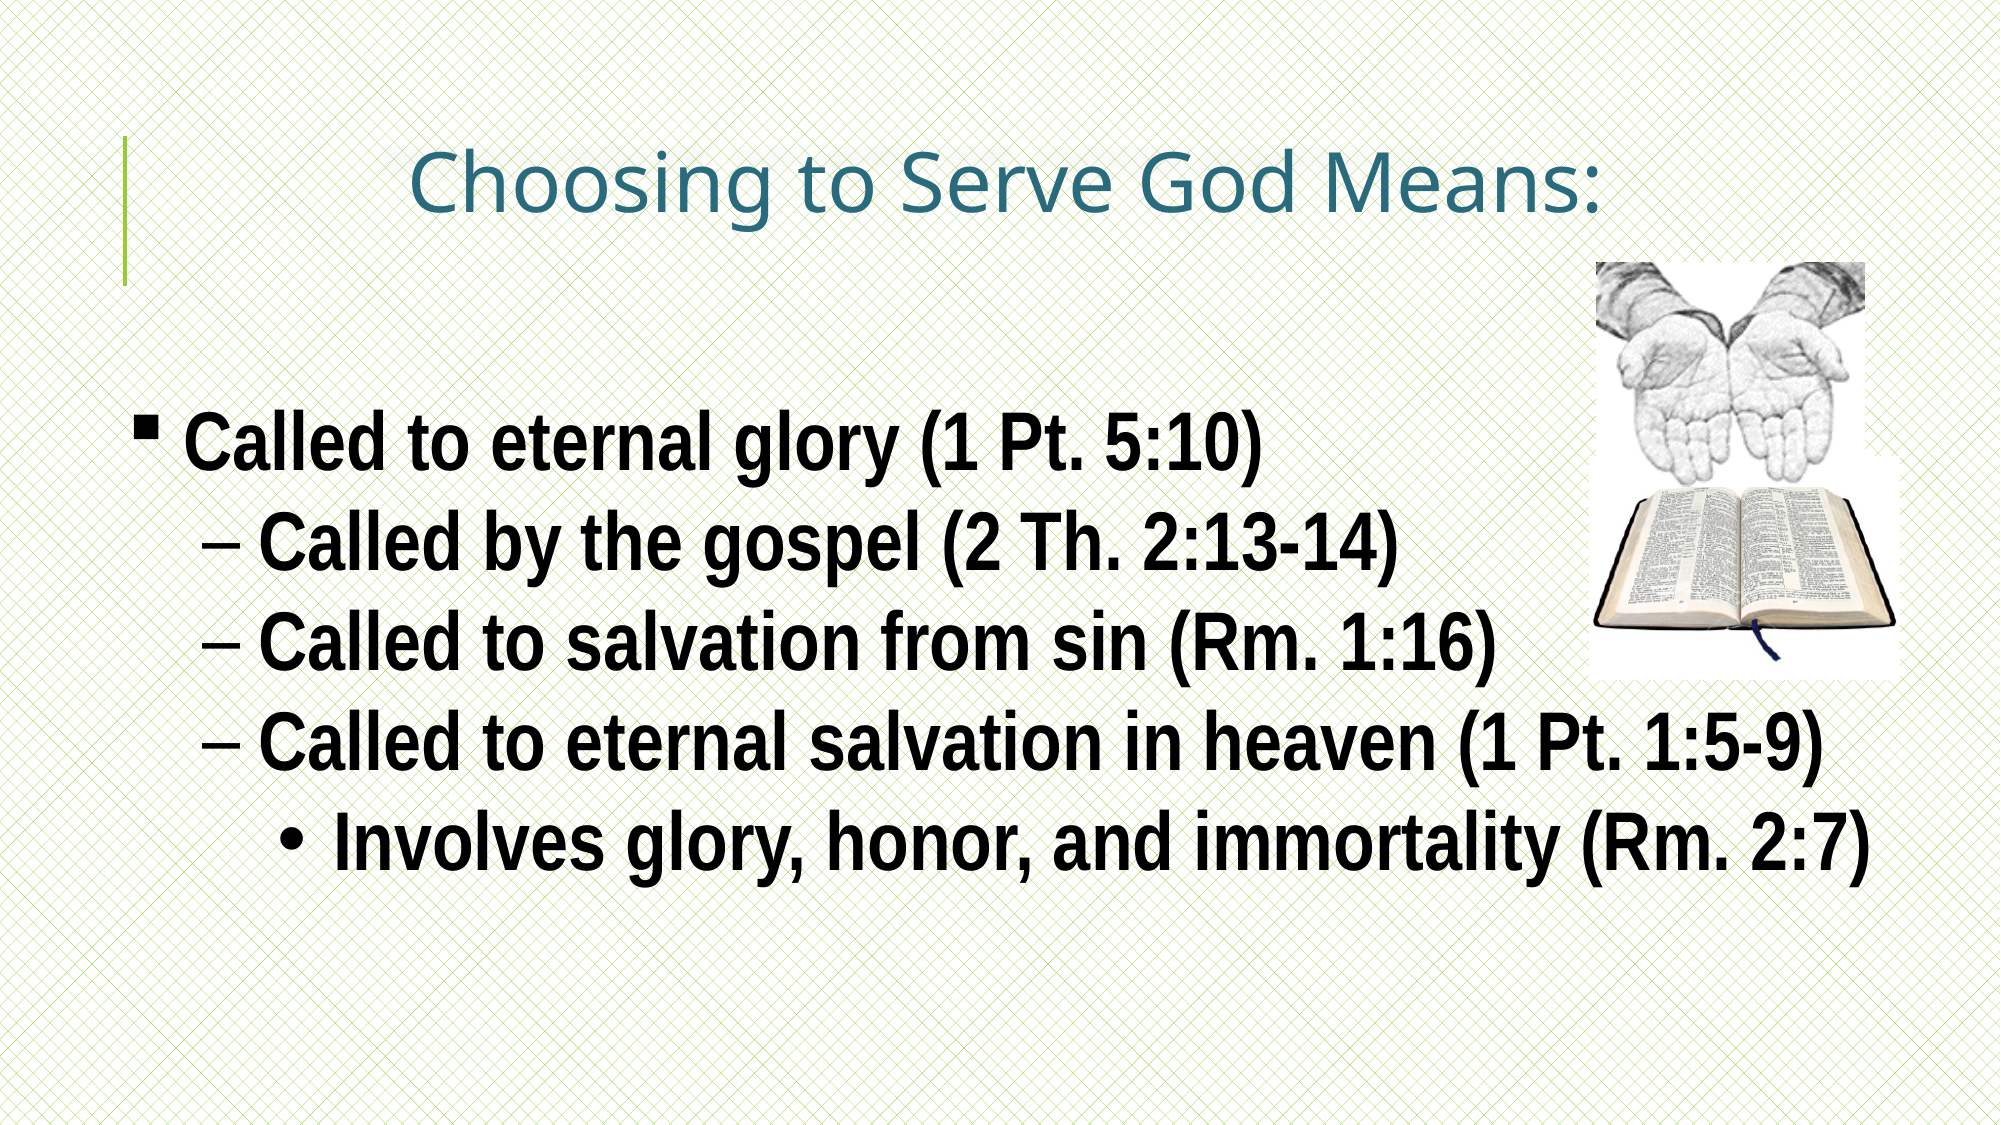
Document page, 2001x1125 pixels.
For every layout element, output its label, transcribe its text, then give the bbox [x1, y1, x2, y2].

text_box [1589, 262, 1901, 681]
text_box Called to eternal glory (1 Pt. 5:10) Called by the gospel (2 Th. 2:13-14) Called to salvation from sin (Rm. 1:16) Called to eternal salvation in heaven (1 Pt. 1:5-9) Involves glory, honor, and immortality (Rm. 2:7) [112, 379, 1900, 895]
text_box Choosing to Serve God Means: [112, 121, 1900, 237]
